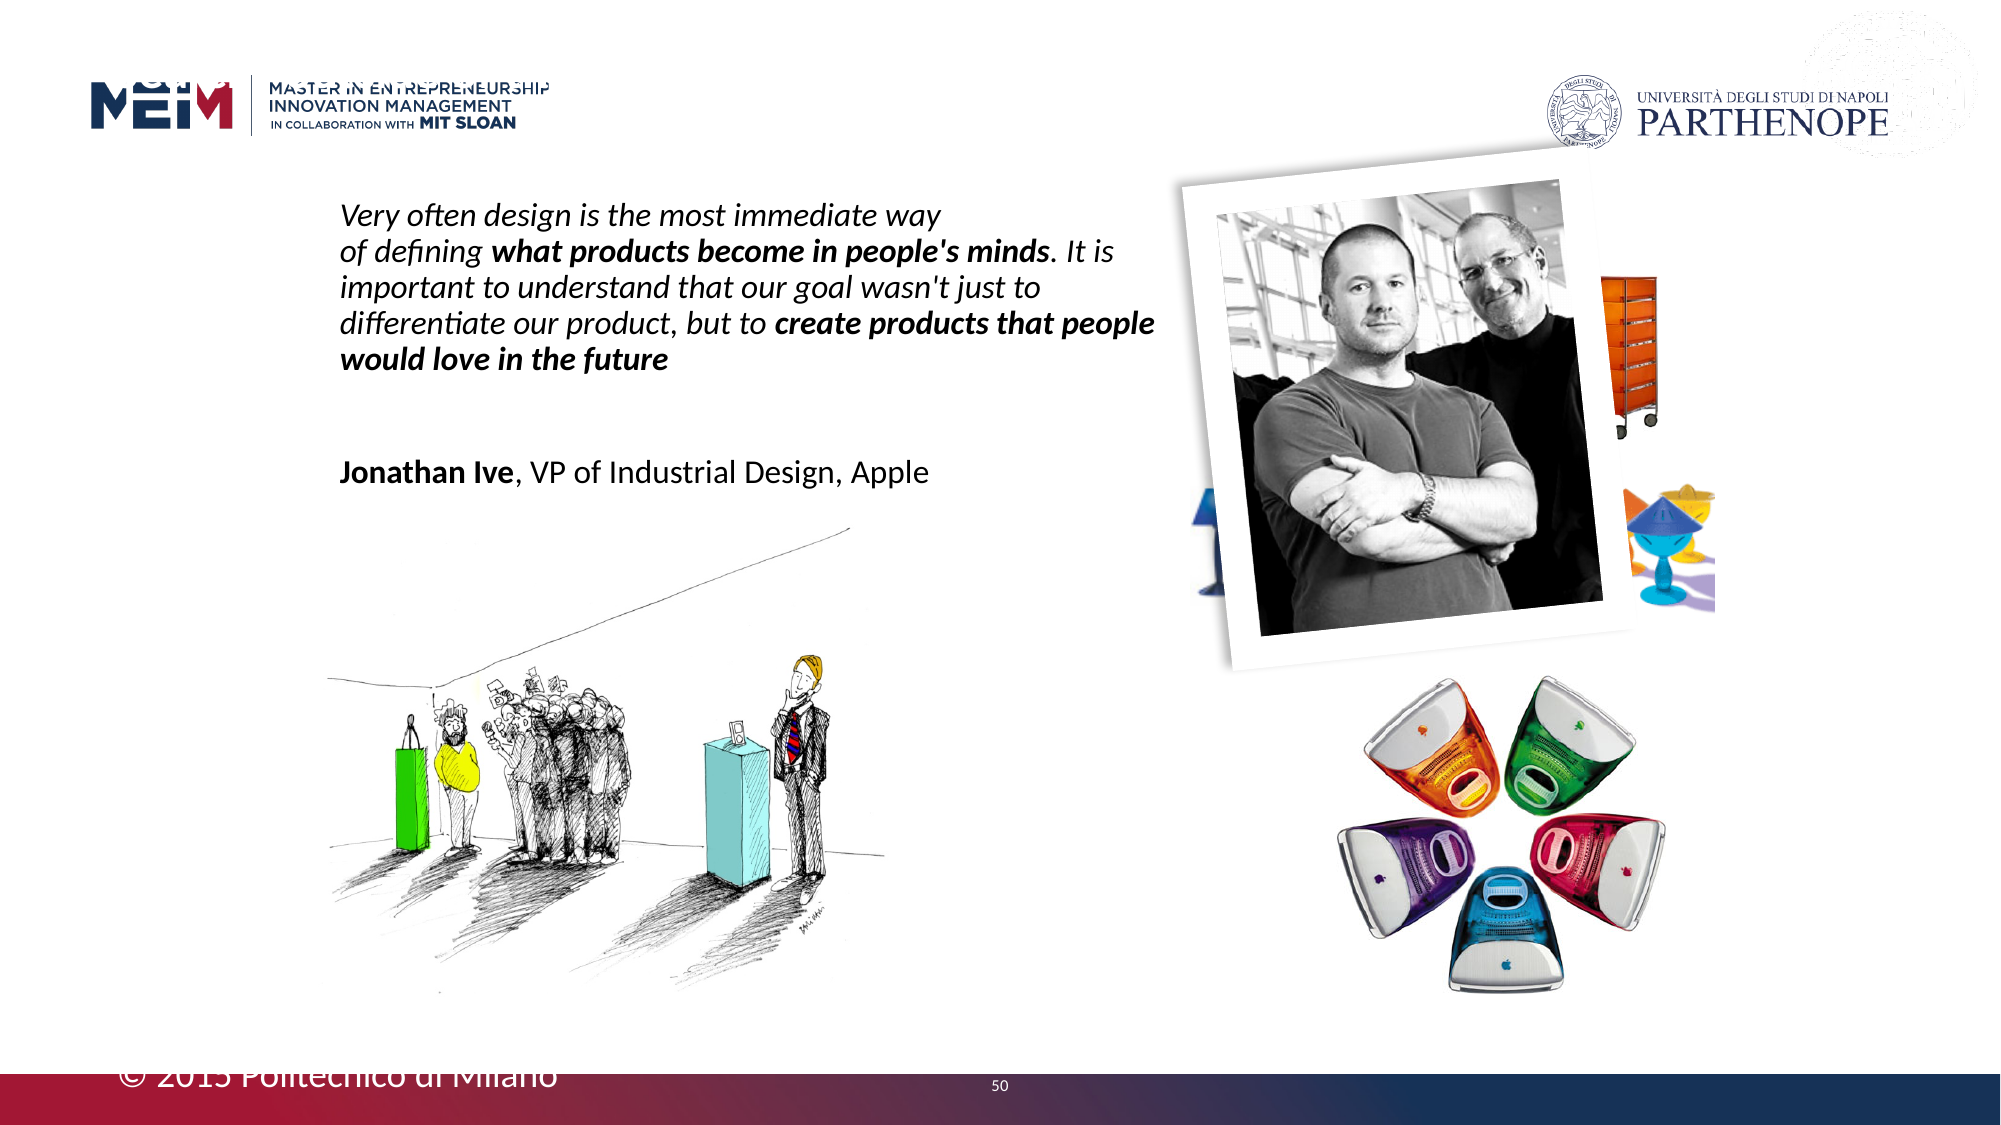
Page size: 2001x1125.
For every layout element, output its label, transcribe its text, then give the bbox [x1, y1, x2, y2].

footer © 2015 Politecnico di Milano [102, 1042, 575, 1103]
slide_number 50 [766, 1042, 1234, 1103]
title Search “outside of the network” [99, 45, 1630, 138]
picture [1336, 675, 1666, 994]
list Very often design is the most immediate way of defining what products become in people's minds. It is important to understand that our goal wasn't just to differentiate our product, but to create products that people would love in the future Jonathan Ive, VP of Industrial Design, Apple [325, 190, 1200, 1005]
picture [308, 503, 895, 1006]
picture [1801, 9, 1978, 158]
picture [0, 1074, 2001, 1125]
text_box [1190, 195, 1715, 693]
